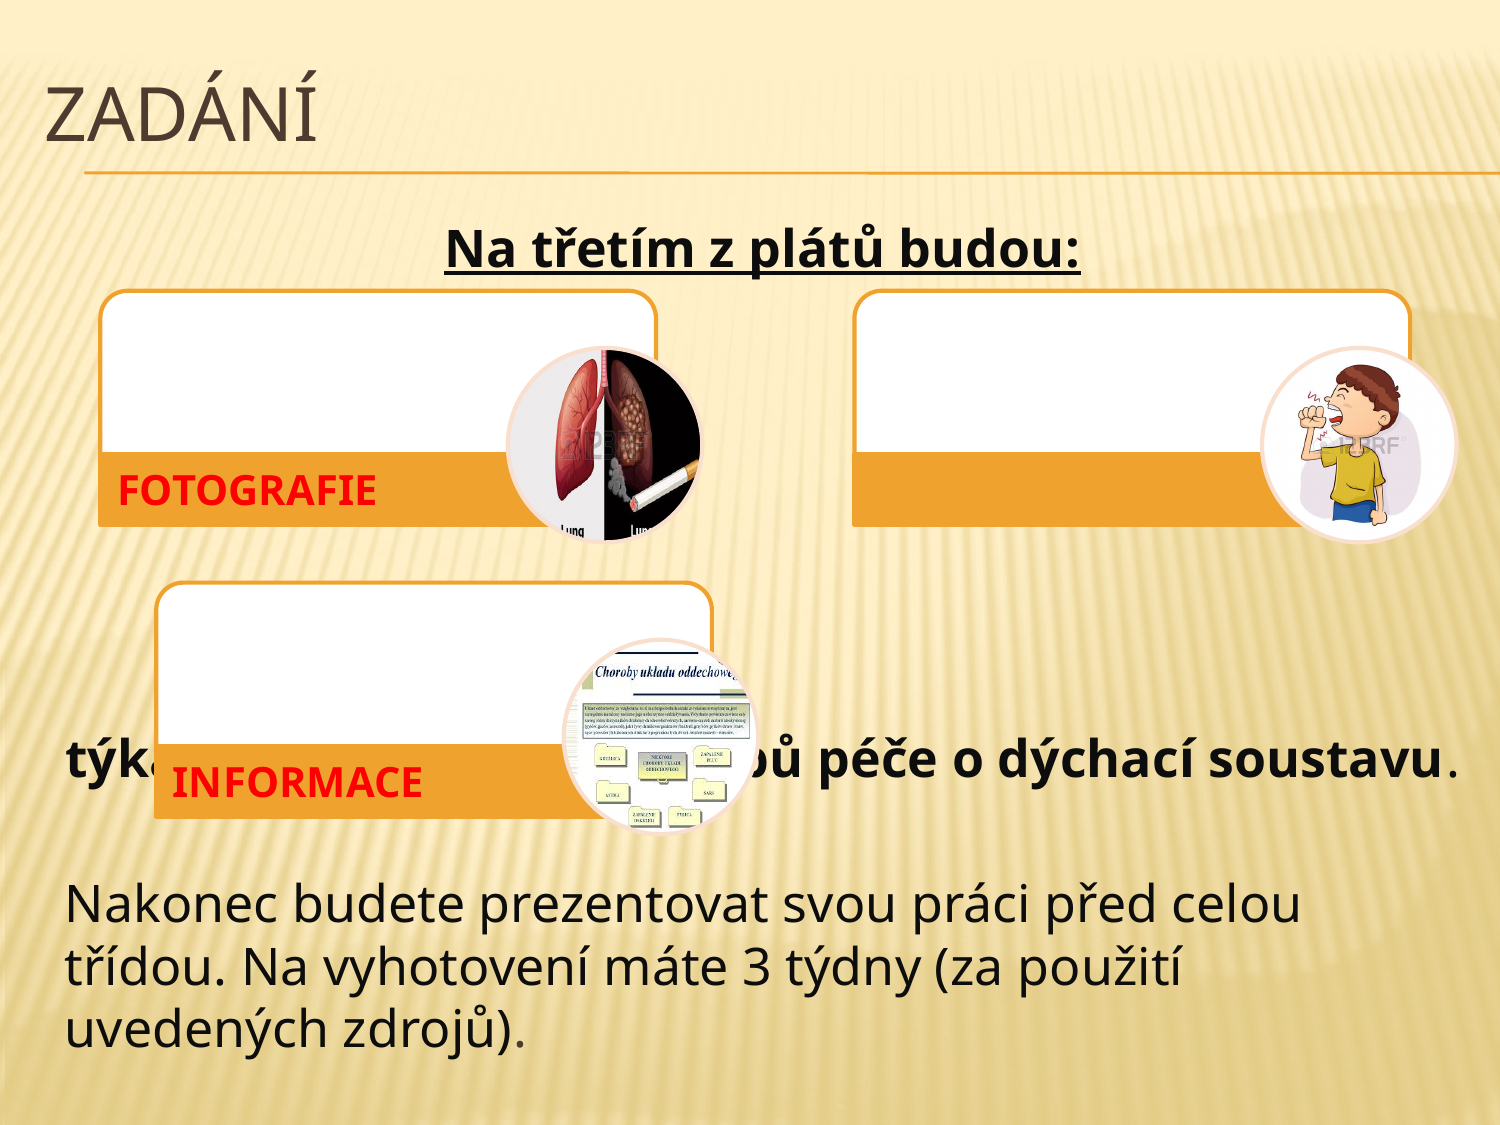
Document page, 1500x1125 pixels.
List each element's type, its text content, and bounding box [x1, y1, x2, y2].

picture [1355, 351, 1454, 540]
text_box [99, 290, 1353, 835]
title ZADÁNÍ [29, 42, 1455, 181]
list Na třetím z plátů budou: týkající se nemocí a způsobů péče o dýchací soustavu. Nakonec budete prezentovat svou práci před celou třídou. Na vyhotovení máte 3 týdny (za použití uvedených zdrojů). [50, 208, 1475, 1106]
